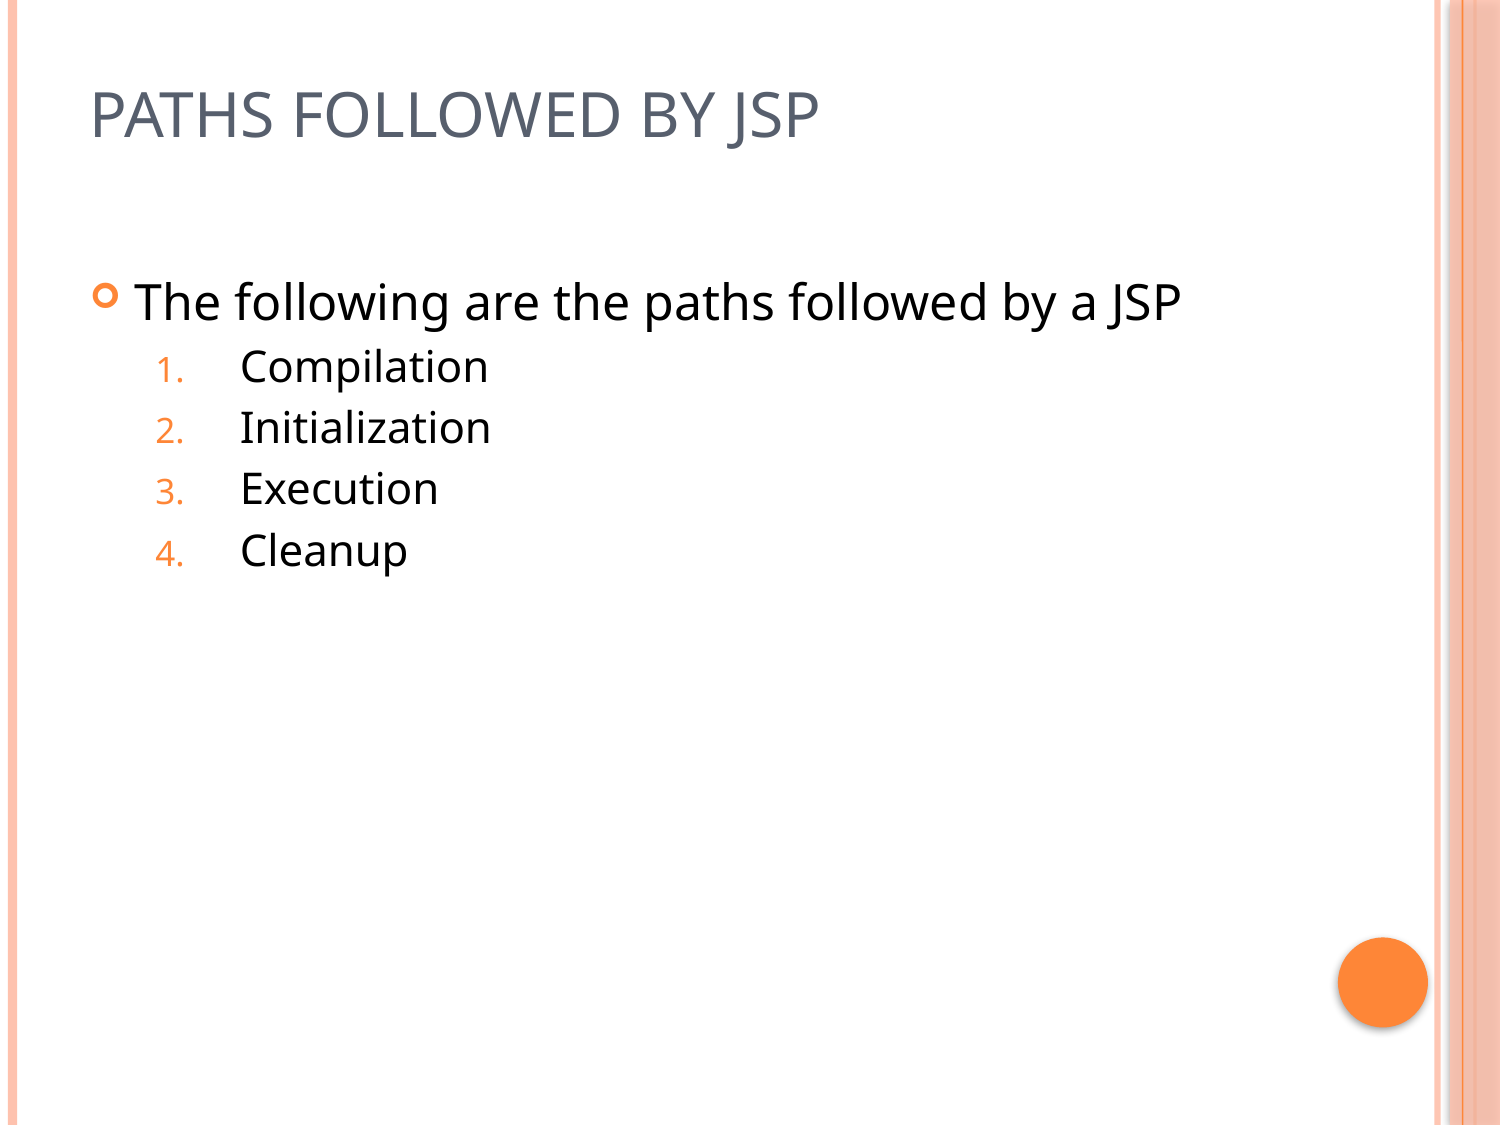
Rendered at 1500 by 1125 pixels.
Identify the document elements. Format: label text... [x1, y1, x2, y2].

list The following are the paths followed by a JSP Compilation Initialization Execution Cleanup [75, 262, 1300, 1062]
title Paths Followed By JSP [75, 45, 1300, 233]
